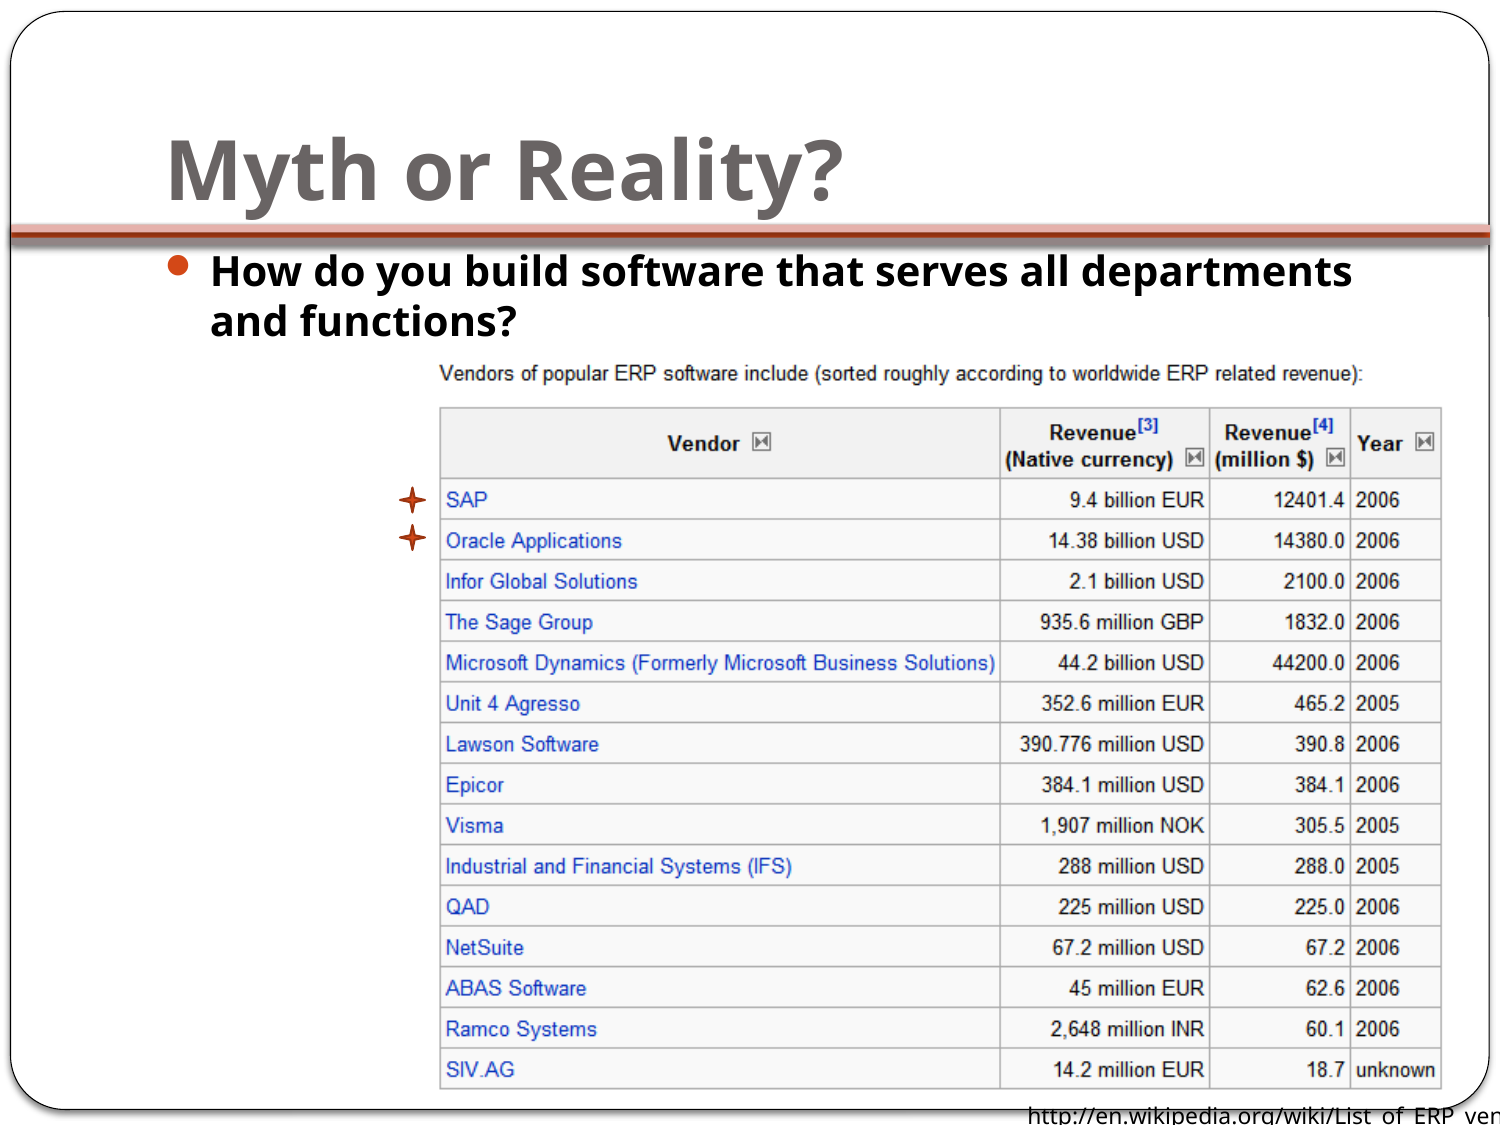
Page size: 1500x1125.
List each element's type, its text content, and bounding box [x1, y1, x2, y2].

text_box [398, 523, 426, 552]
text_box http://en.wikipedia.org/wiki/List_of_ERP_vendors [1012, 1094, 1500, 1125]
title Myth or Reality? [150, 45, 1425, 233]
list How do you build software that serves all departments and functions? [150, 237, 1425, 988]
text_box [398, 486, 426, 514]
picture [435, 362, 1451, 1096]
